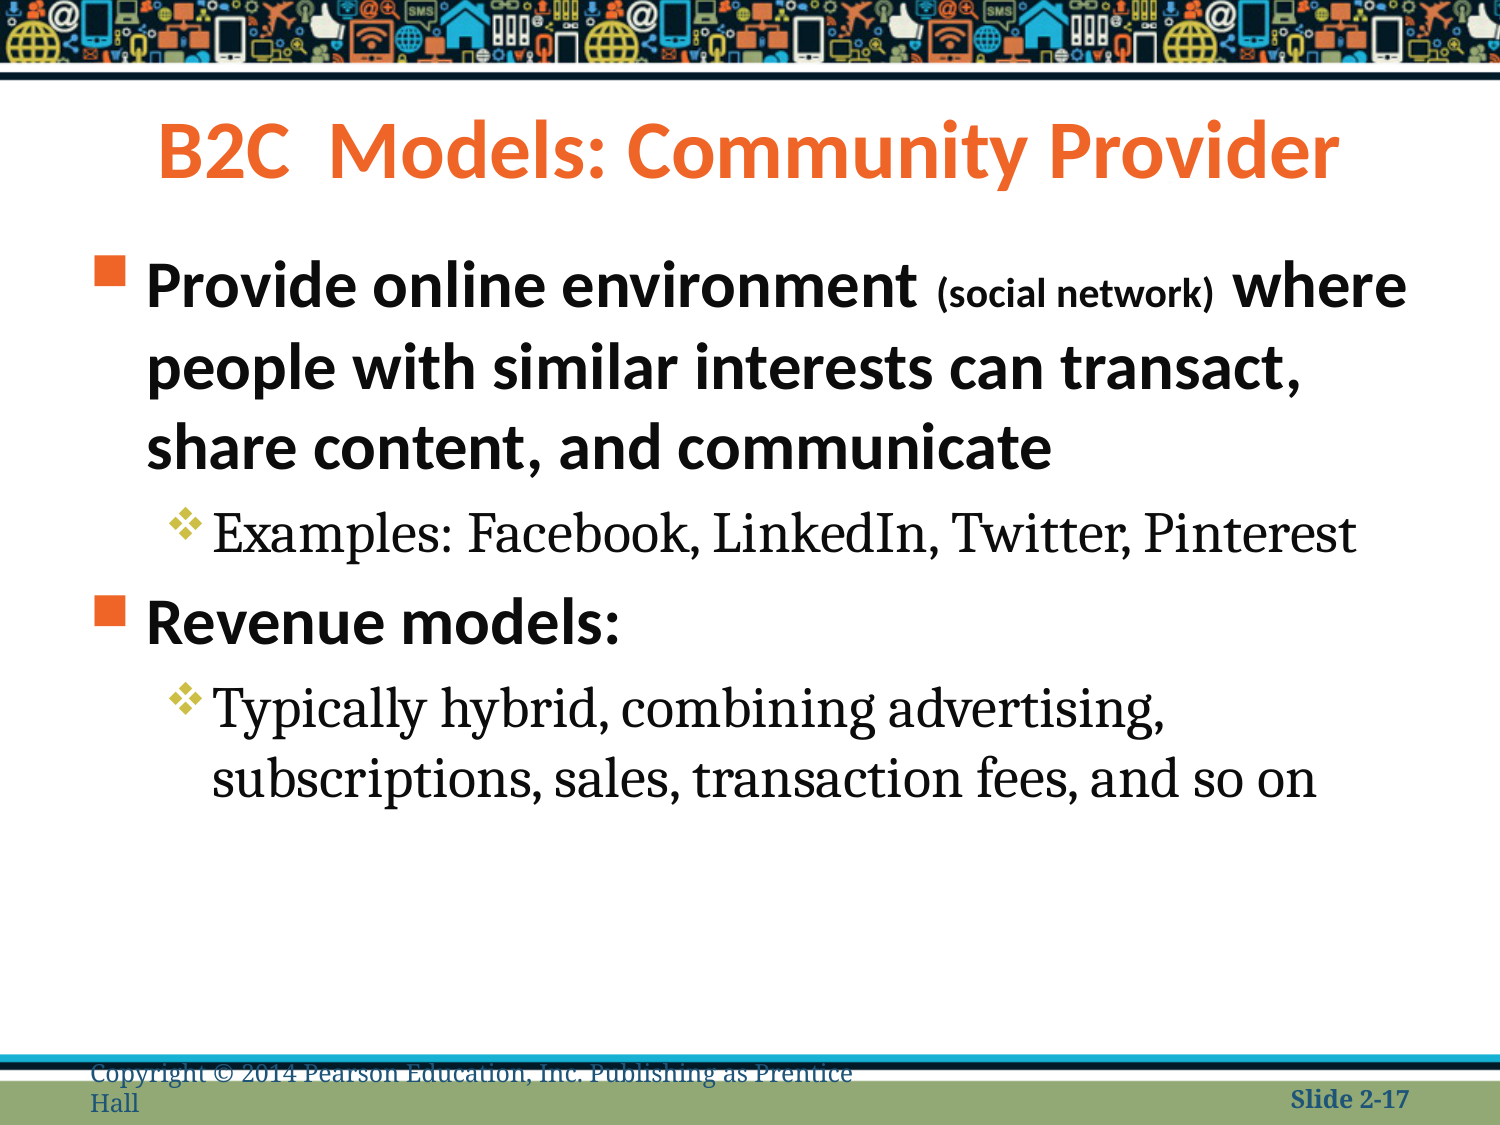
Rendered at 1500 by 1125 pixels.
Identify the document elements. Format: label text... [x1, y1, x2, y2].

picture [0, 0, 1500, 1125]
slide_number Slide 2-17 [1112, 1049, 1426, 1125]
footer Copyright © 2014 Pearson Education, Inc. Publishing as Prentice Hall [74, 1049, 901, 1125]
list Provide online environment (social network) where people with similar interests can transact, share content, and communicate Examples: Facebook, LinkedIn, Twitter, Pinterest Revenue models: Typically hybrid, combining advertising, subscriptions, sales, transaction fees, and so on [75, 224, 1425, 963]
picture [924, 0, 930, 8]
title B2C Models: Community Provider [75, 87, 1425, 204]
